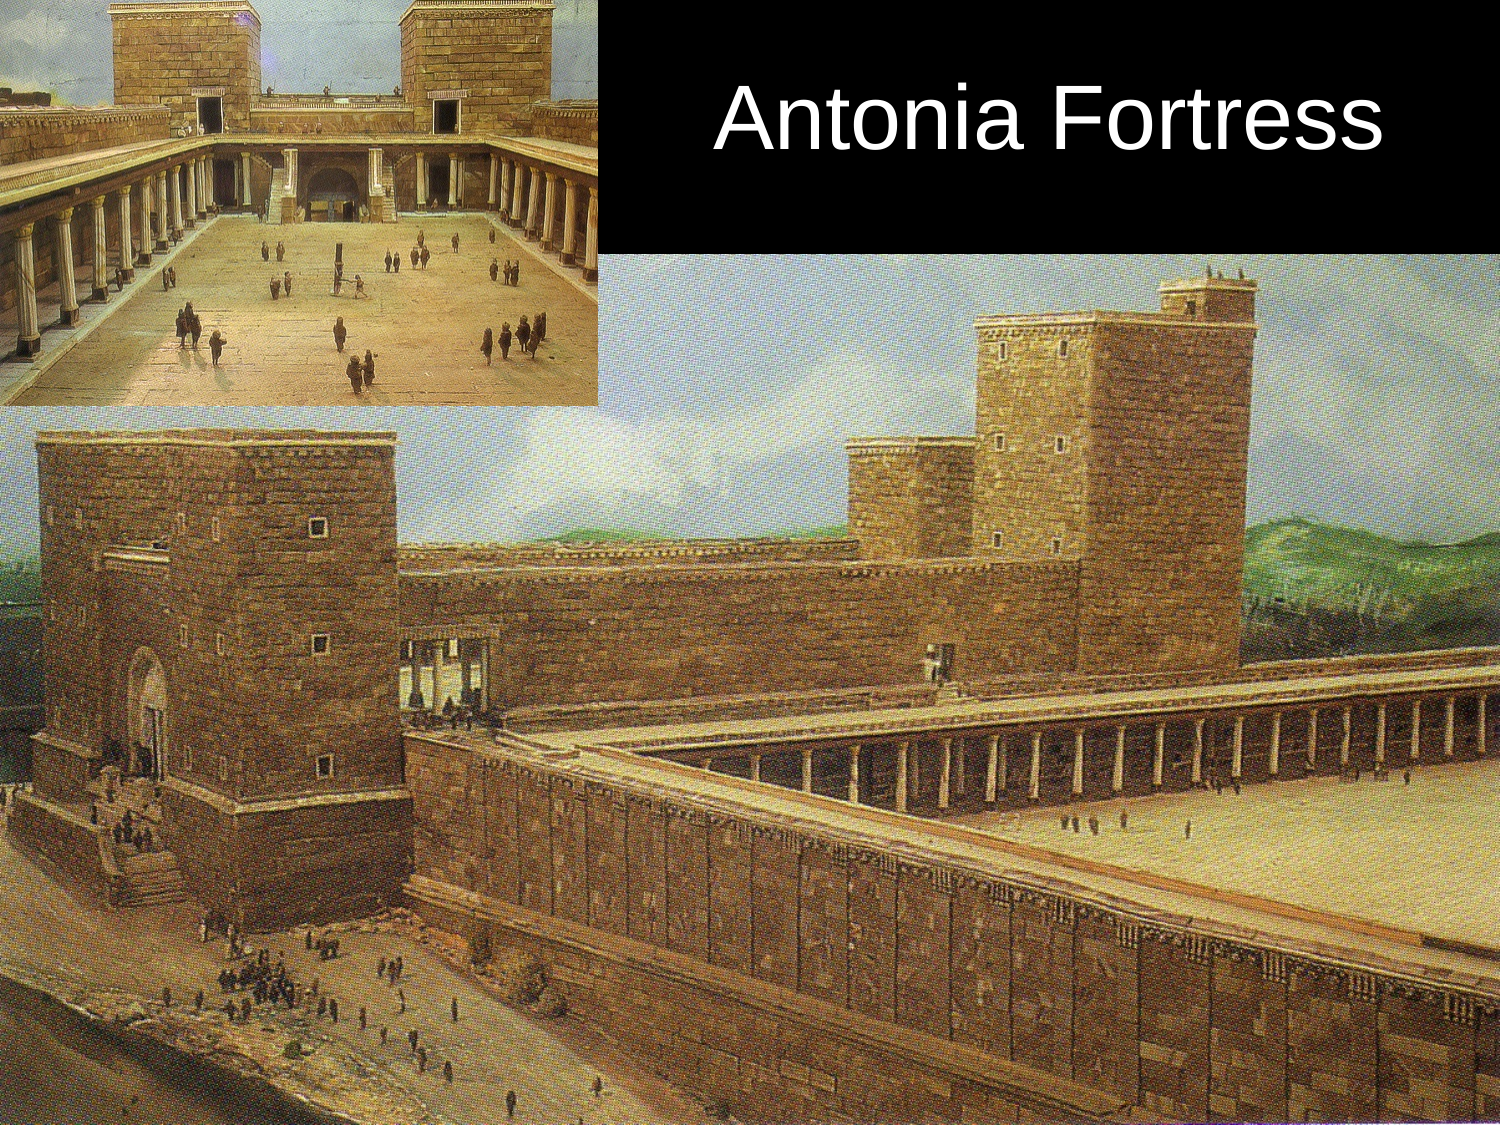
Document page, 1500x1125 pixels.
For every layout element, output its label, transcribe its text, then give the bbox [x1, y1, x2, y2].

picture [0, 0, 1500, 1125]
title Antonia Fortress [603, 24, 1500, 200]
